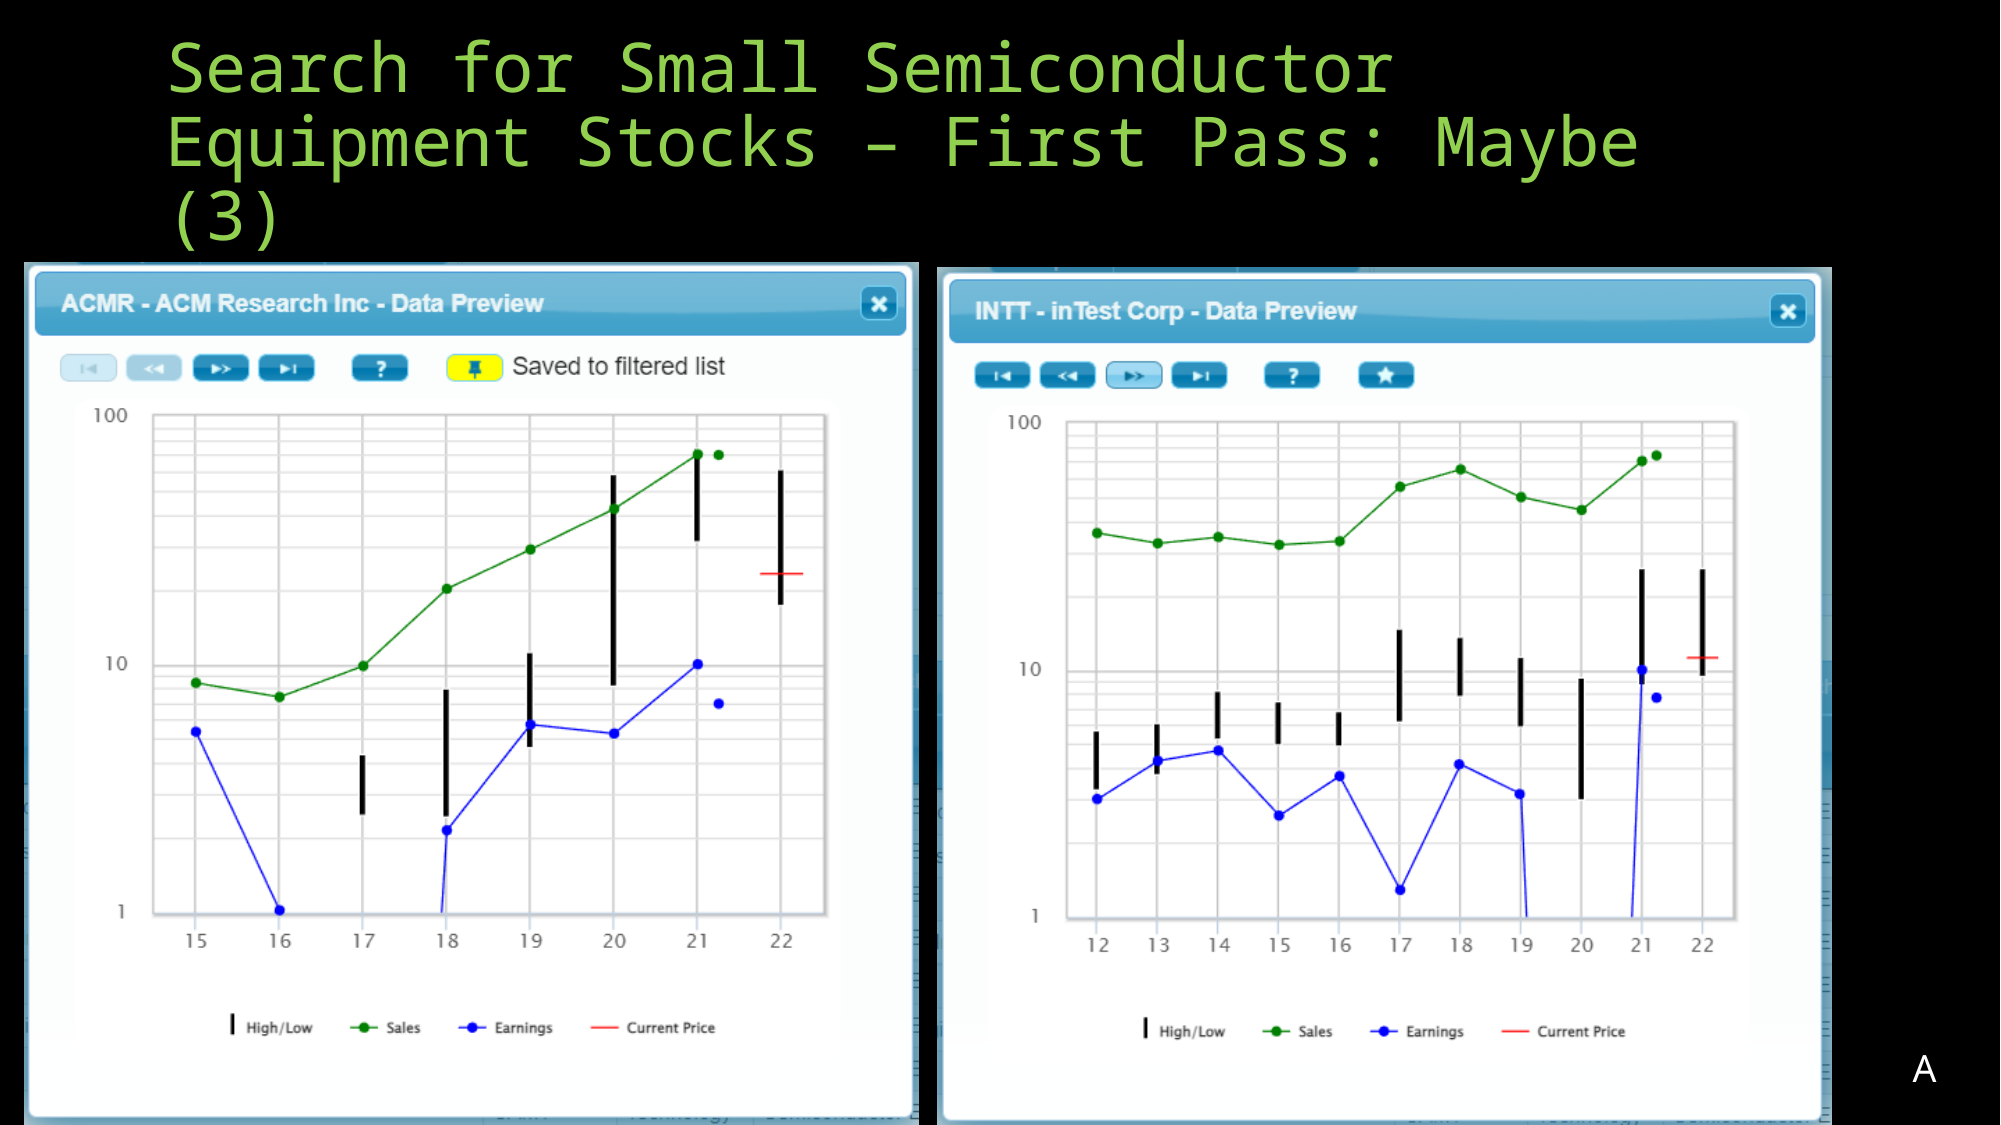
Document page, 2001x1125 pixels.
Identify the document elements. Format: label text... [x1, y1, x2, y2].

picture [24, 262, 919, 1125]
title Search for Small Semiconductor Equipment Stocks – First Pass: Maybe (3) [150, 24, 1750, 263]
text_box A [1897, 1037, 1952, 1098]
picture [937, 267, 1832, 1125]
